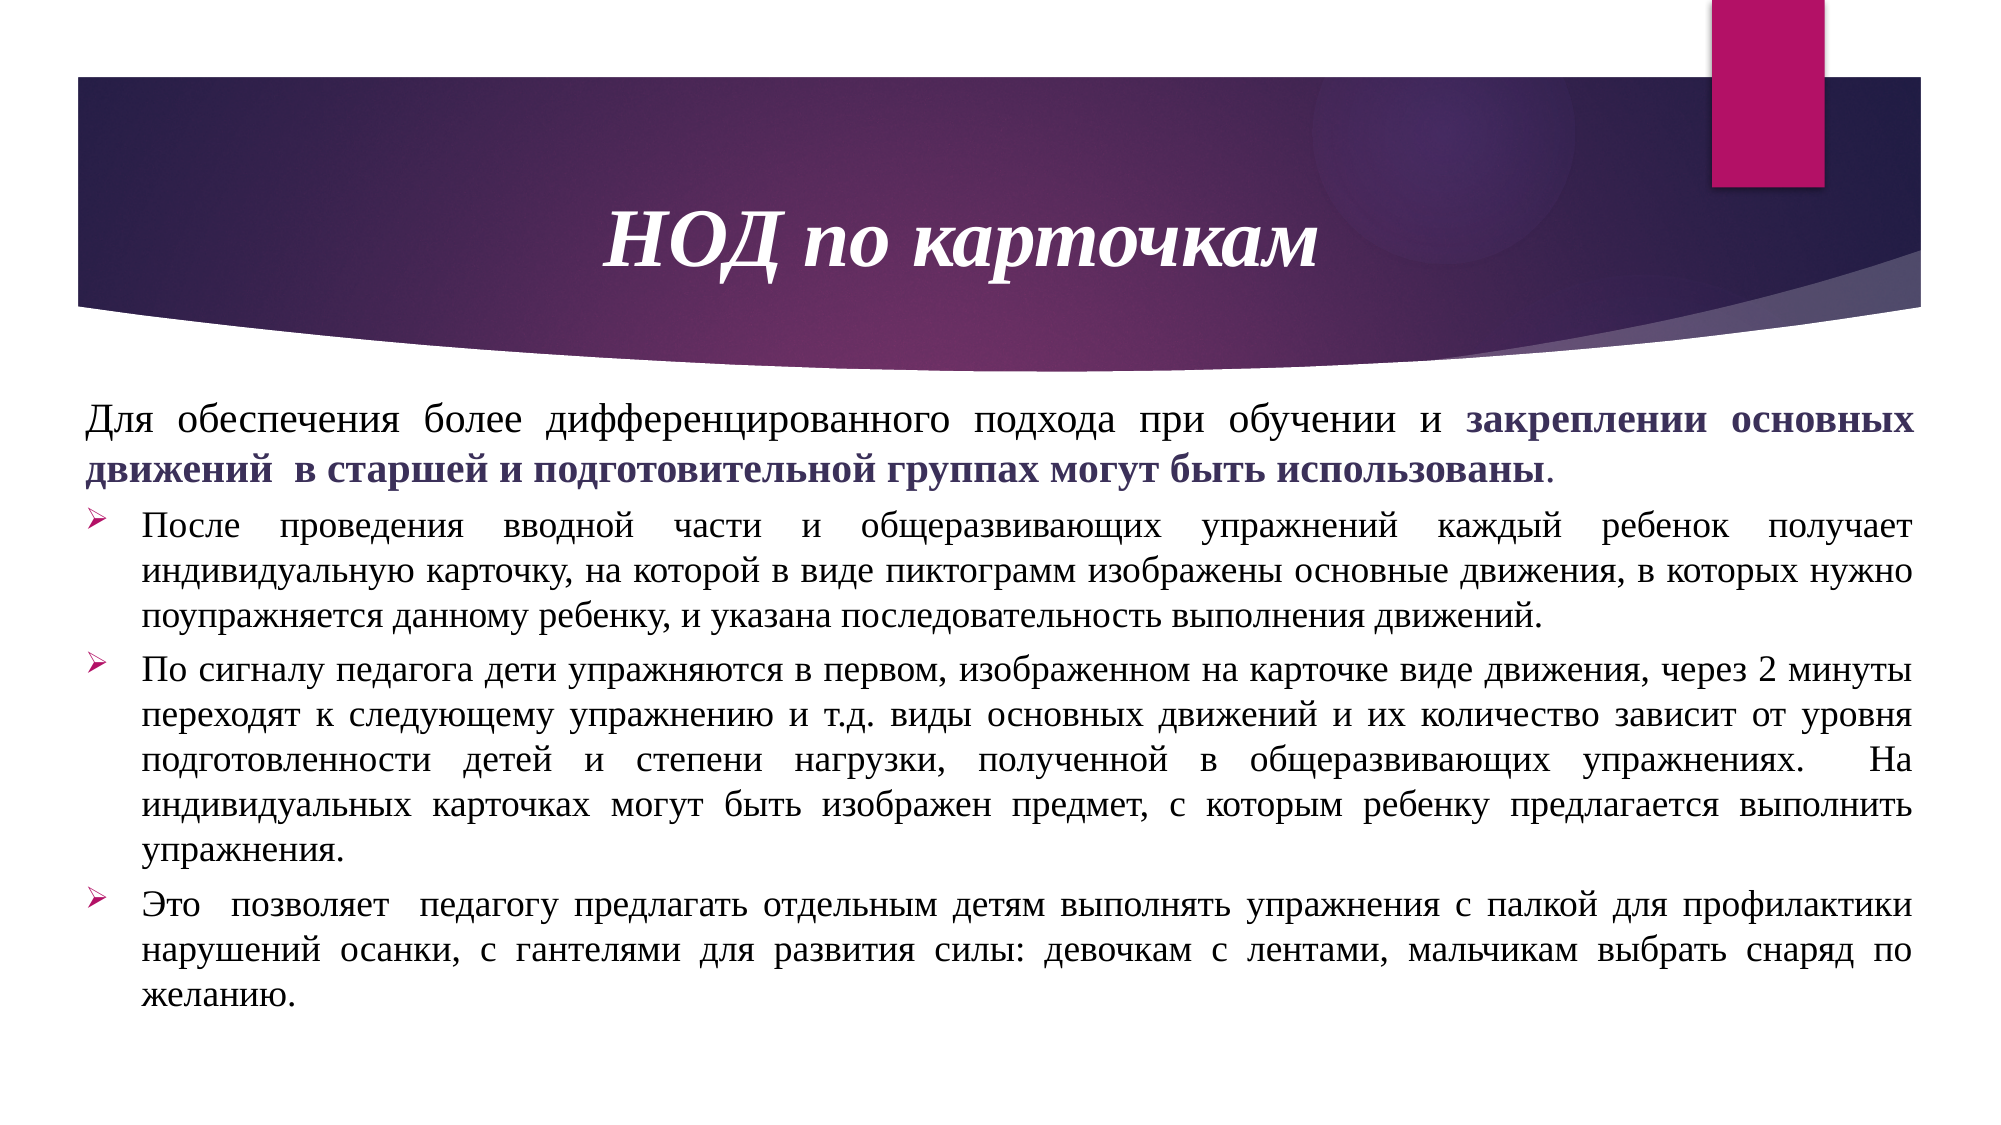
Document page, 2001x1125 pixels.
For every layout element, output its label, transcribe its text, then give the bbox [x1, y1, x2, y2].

title НОД по карточкам [288, 205, 1636, 261]
list Для обеспечения более дифференцированного подхода при обучении и закреплении основных движений в старшей и подготовительной группах могут быть использованы. После проведения вводной части и общеразвивающих упражнений каждый ребенок получает индивидуальную карточку, на которой в виде пиктограмм изображены основные движения, в которых нужно поупражняется данному ребенку, и указана последовательность выполнения движений. По сигналу педагога дети упражняются в первом, изображенном на карточке виде движения, через 2 минуты переходят к следующему упражнению и т.д. виды основных движений и их количество зависит от уровня подготовленности детей и степени нагрузки, полученной в общеразвивающих упражнениях. На индивидуальных карточках могут быть изображен предмет, с которым ребенку предлагается выполнить упражнения. Это позволяет педагогу предлагать отдельным детям выполнять упражнения с палкой для профилактики нарушений осанки, с гантелями для развития силы: девочкам с лентами, мальчикам выбрать снаряд по желанию. [70, 327, 1930, 1079]
